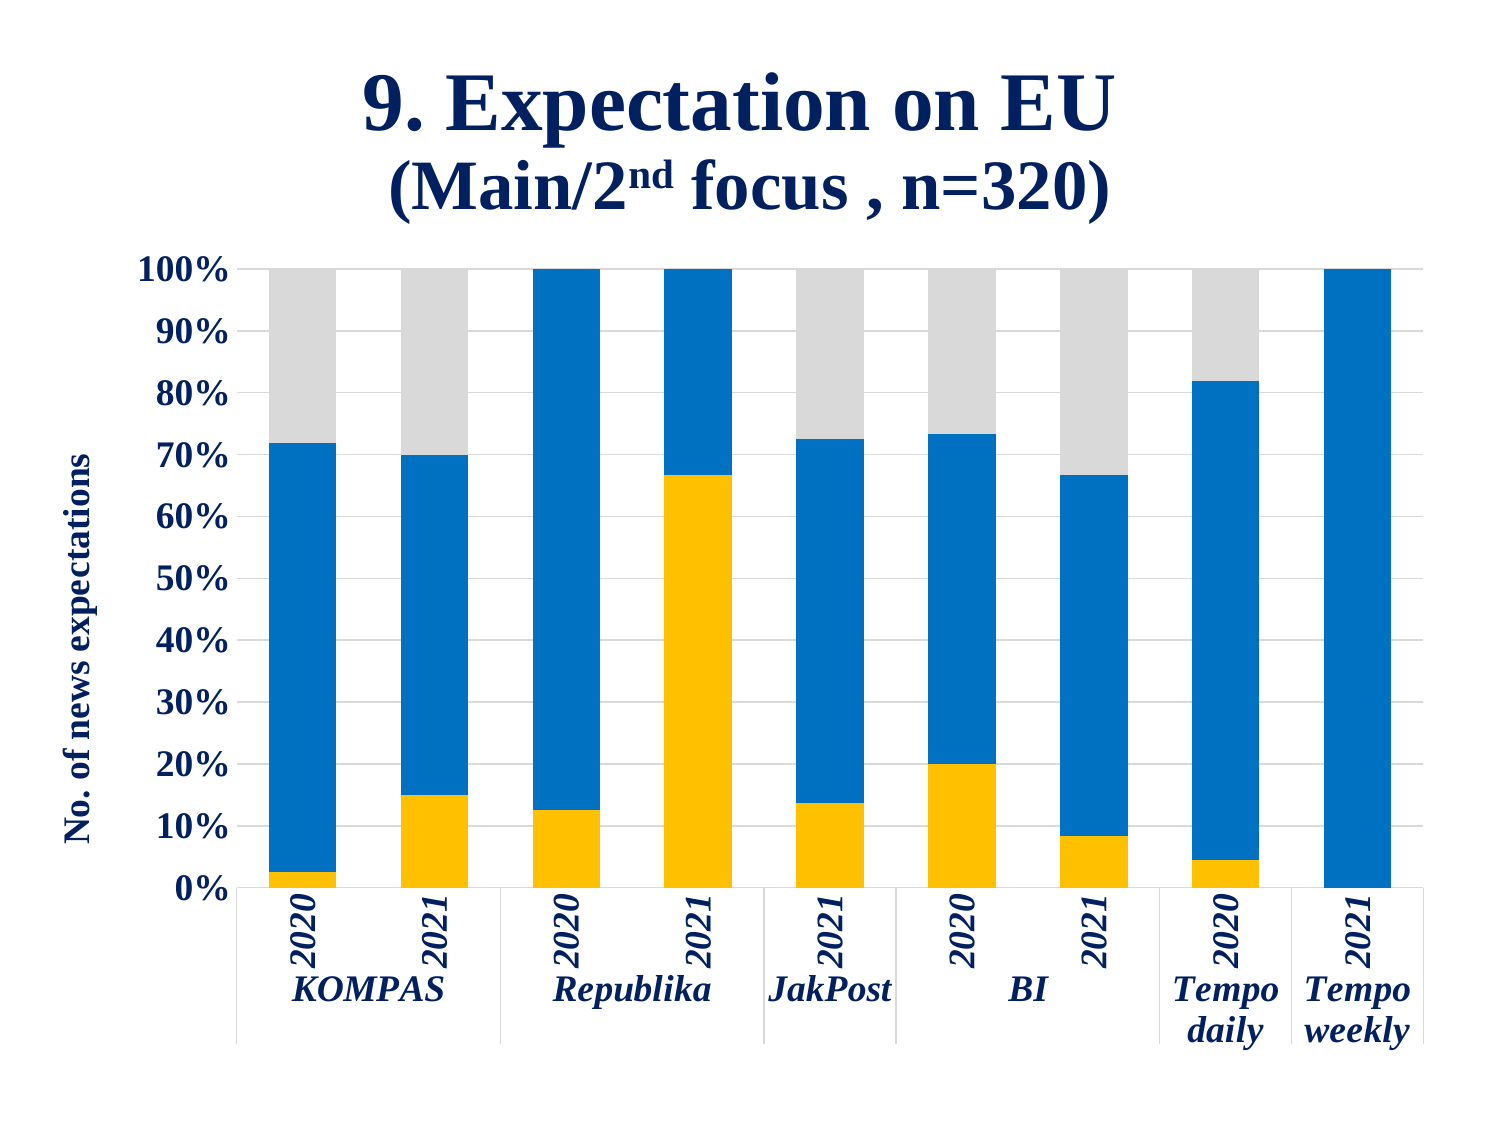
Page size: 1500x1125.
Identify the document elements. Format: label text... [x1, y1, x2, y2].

chart [18, 231, 1453, 1067]
title 9. Expectation on EU (Main/2nd focus , n=320) [47, 58, 1453, 226]
